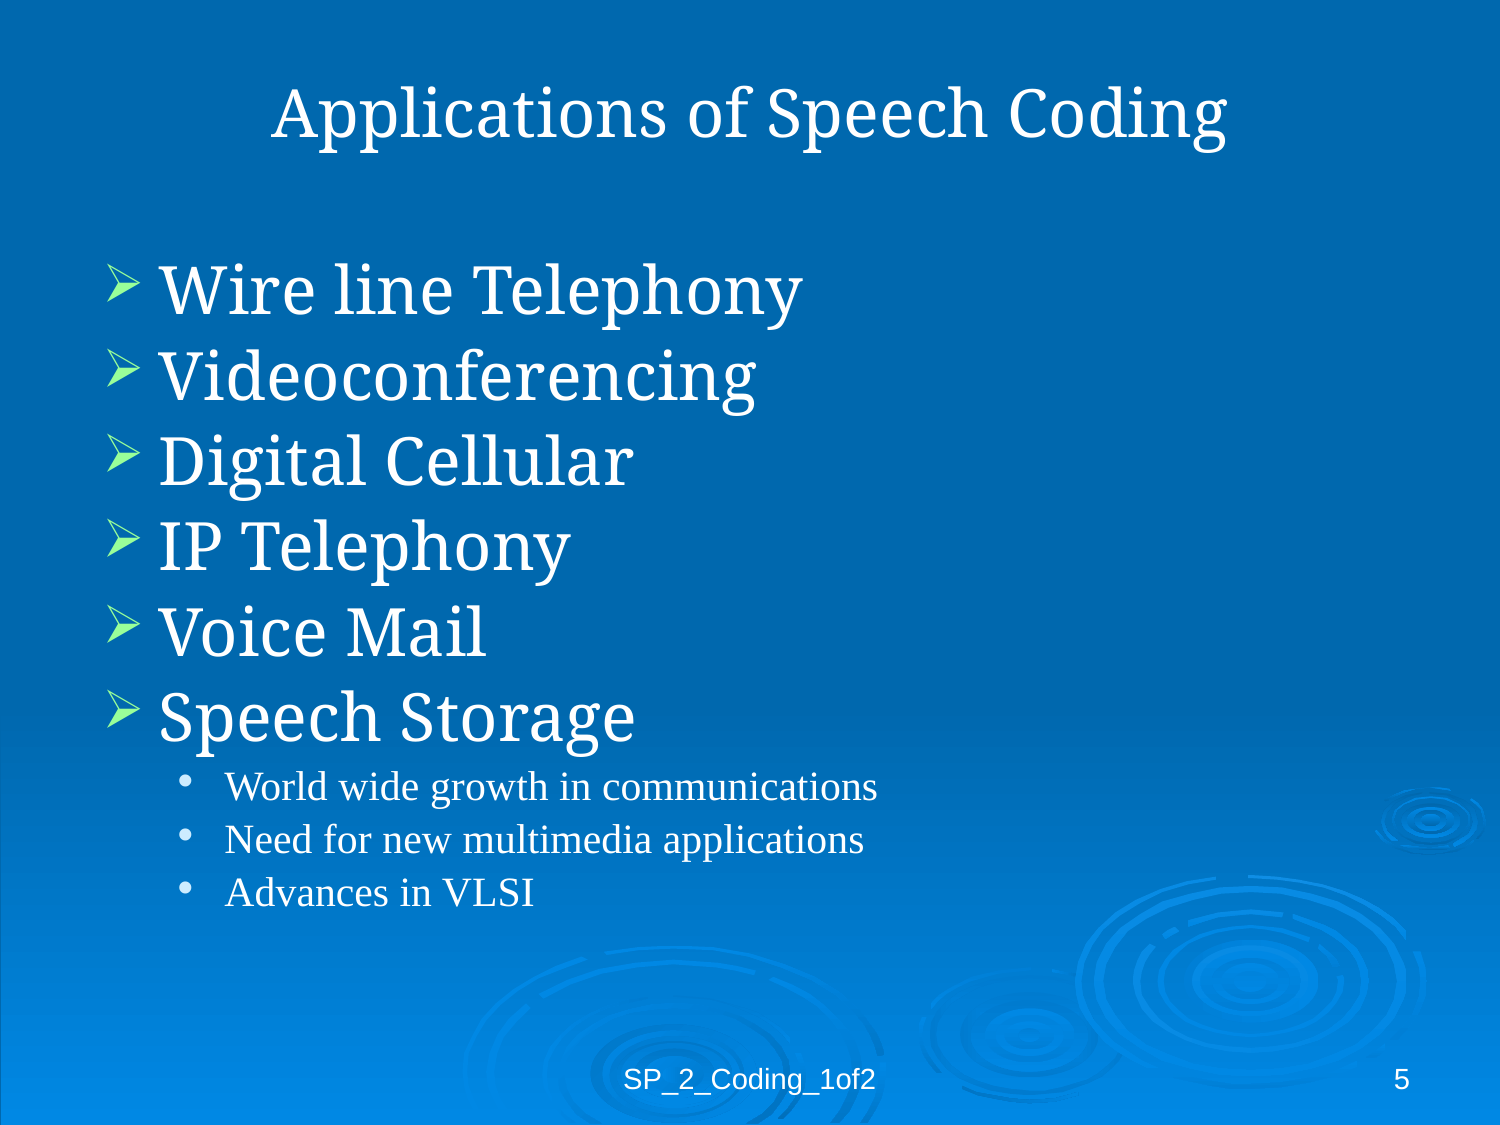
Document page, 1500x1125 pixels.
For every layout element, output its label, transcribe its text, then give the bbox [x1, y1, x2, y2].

title Applications of Speech Coding [74, 45, 1426, 176]
footer SP_2_Coding_1of2 [512, 1024, 988, 1103]
slide_number 5 [1074, 1024, 1426, 1103]
list Wire line Telephony Videoconferencing Digital Cellular IP Telephony Voice Mail Speech Storage World wide growth in communications Need for new multimedia applications Advances in VLSI [87, 249, 1438, 993]
